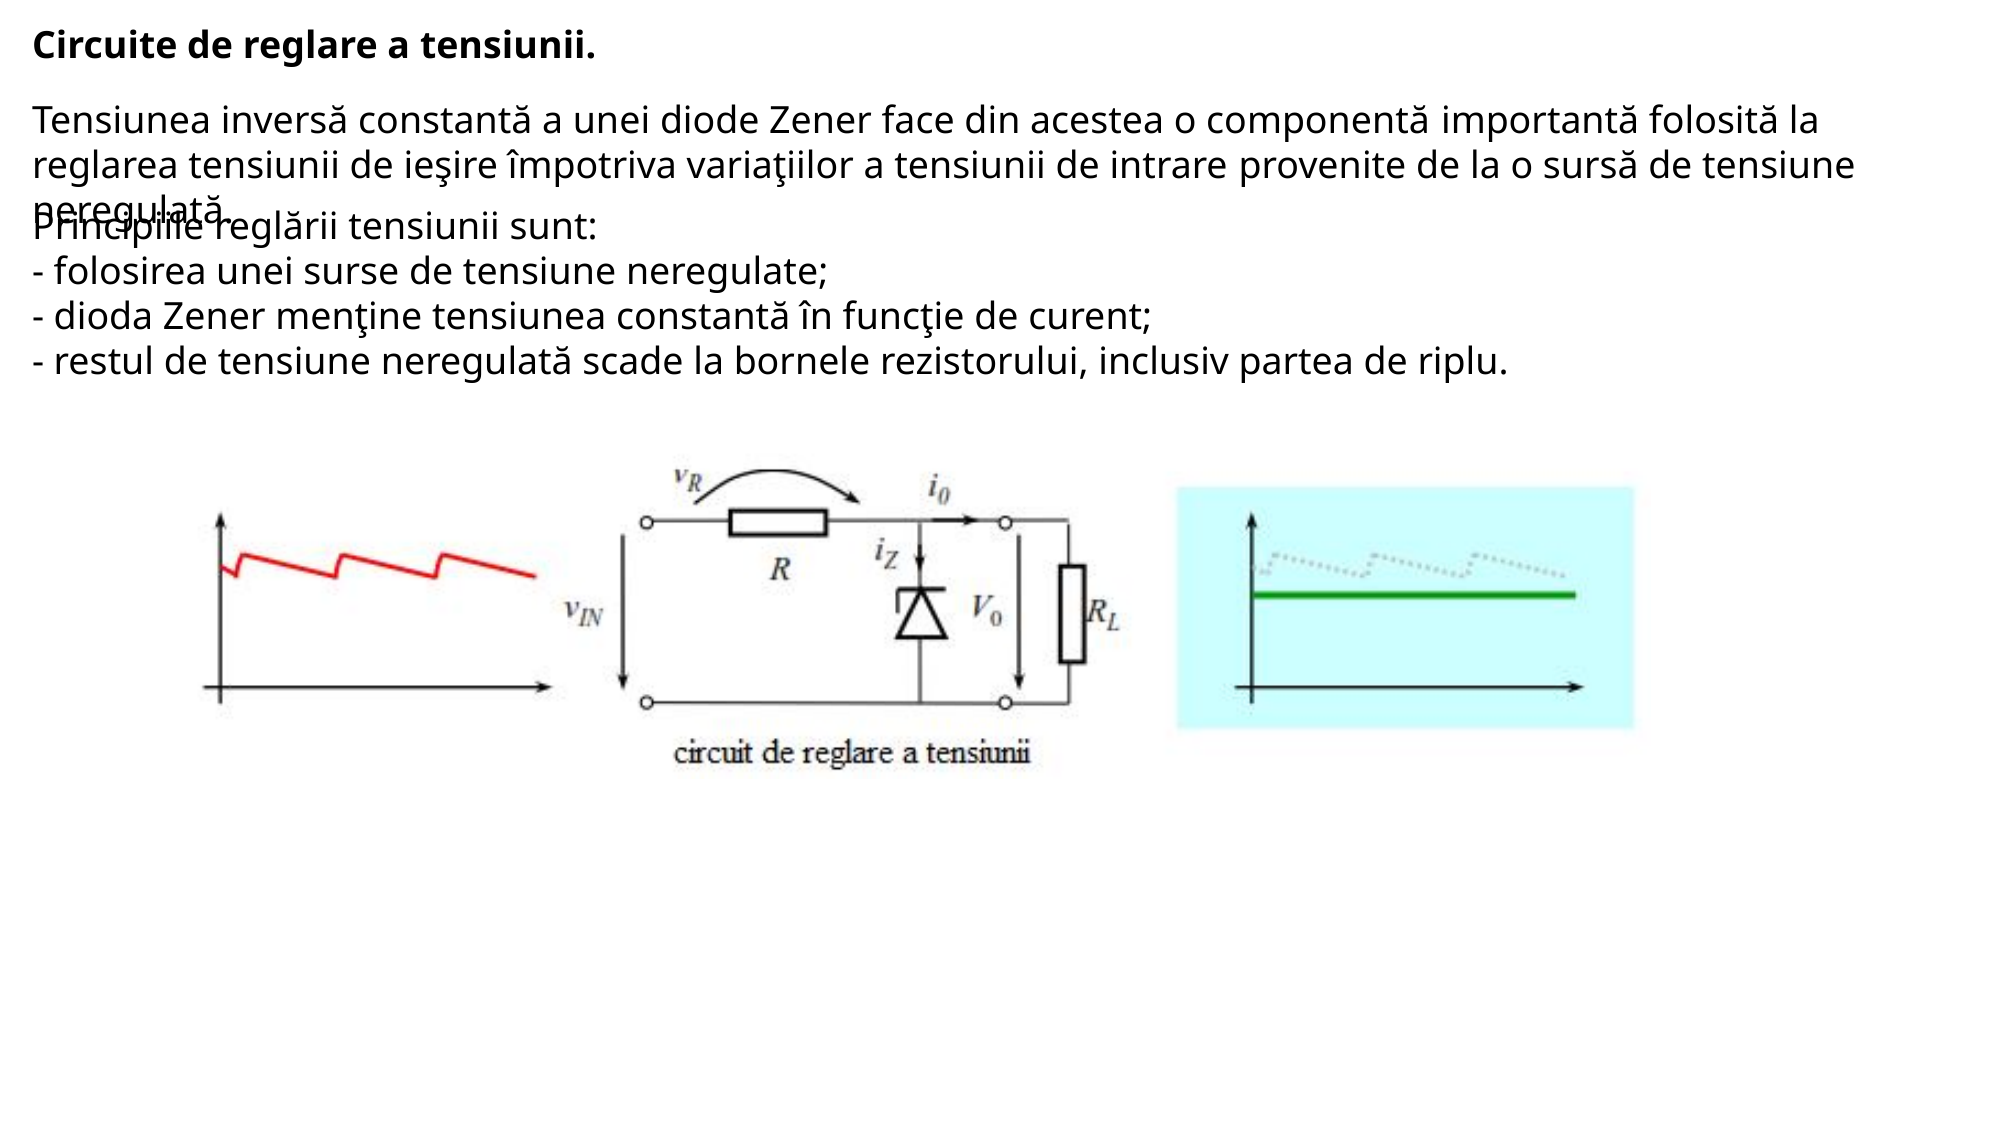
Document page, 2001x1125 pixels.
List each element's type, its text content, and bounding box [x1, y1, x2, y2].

text_box Principiile reglării tensiunii sunt: - folosirea unei surse de tensiune neregulate; - dioda Zener menţine tensiunea constantă în funcţie de curent; - restul de tensiune neregulată scade la bornele rezistorului, inclusiv partea de riplu. [17, 194, 1797, 435]
text_box Tensiunea inversă constantă a unei diode Zener face din acestea o componentă importantă folosită la reglarea tensiunii de ieşire împotriva variaţiilor a tensiunii de intrare provenite de la o sursă de tensiune neregulată. [17, 88, 1982, 239]
text_box Circuite de reglare a tensiunii. [17, 13, 1018, 74]
picture [181, 437, 1651, 779]
